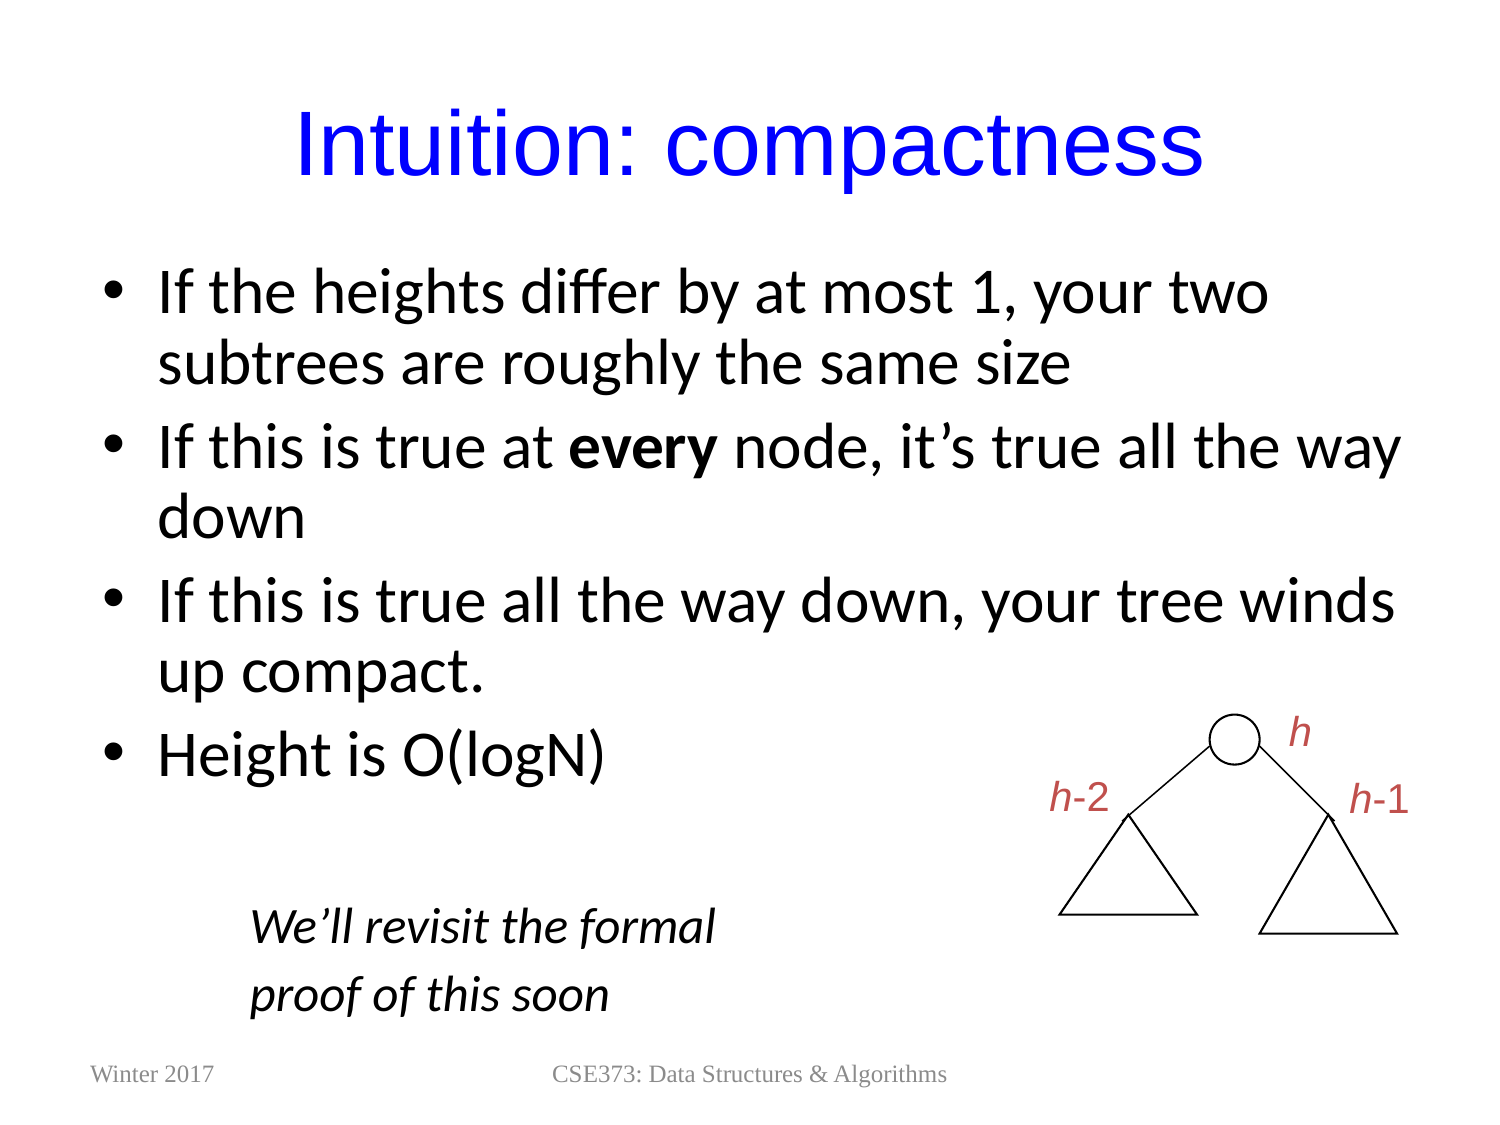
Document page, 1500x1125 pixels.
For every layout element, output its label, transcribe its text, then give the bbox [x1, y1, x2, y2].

text_box h-2 [1034, 761, 1125, 827]
slide_number Winter 2017 [75, 1042, 425, 1103]
text_box [1059, 814, 1198, 915]
text_box h [1273, 696, 1327, 762]
text_box h-1 [1334, 764, 1425, 830]
title Intuition: compactness [75, 45, 1425, 233]
footer CSE373: Data Structures & Algorithms [512, 1042, 988, 1103]
text_box [1209, 714, 1260, 765]
text_box [1259, 814, 1398, 934]
list If the heights differ by at most 1, your two subtrees are roughly the same size If this is true at every node, it’s true all the way down If this is true all the way down, your tree winds up compact. Height is O(logN) We’ll revisit the formal proof of this soon [87, 249, 1463, 1038]
